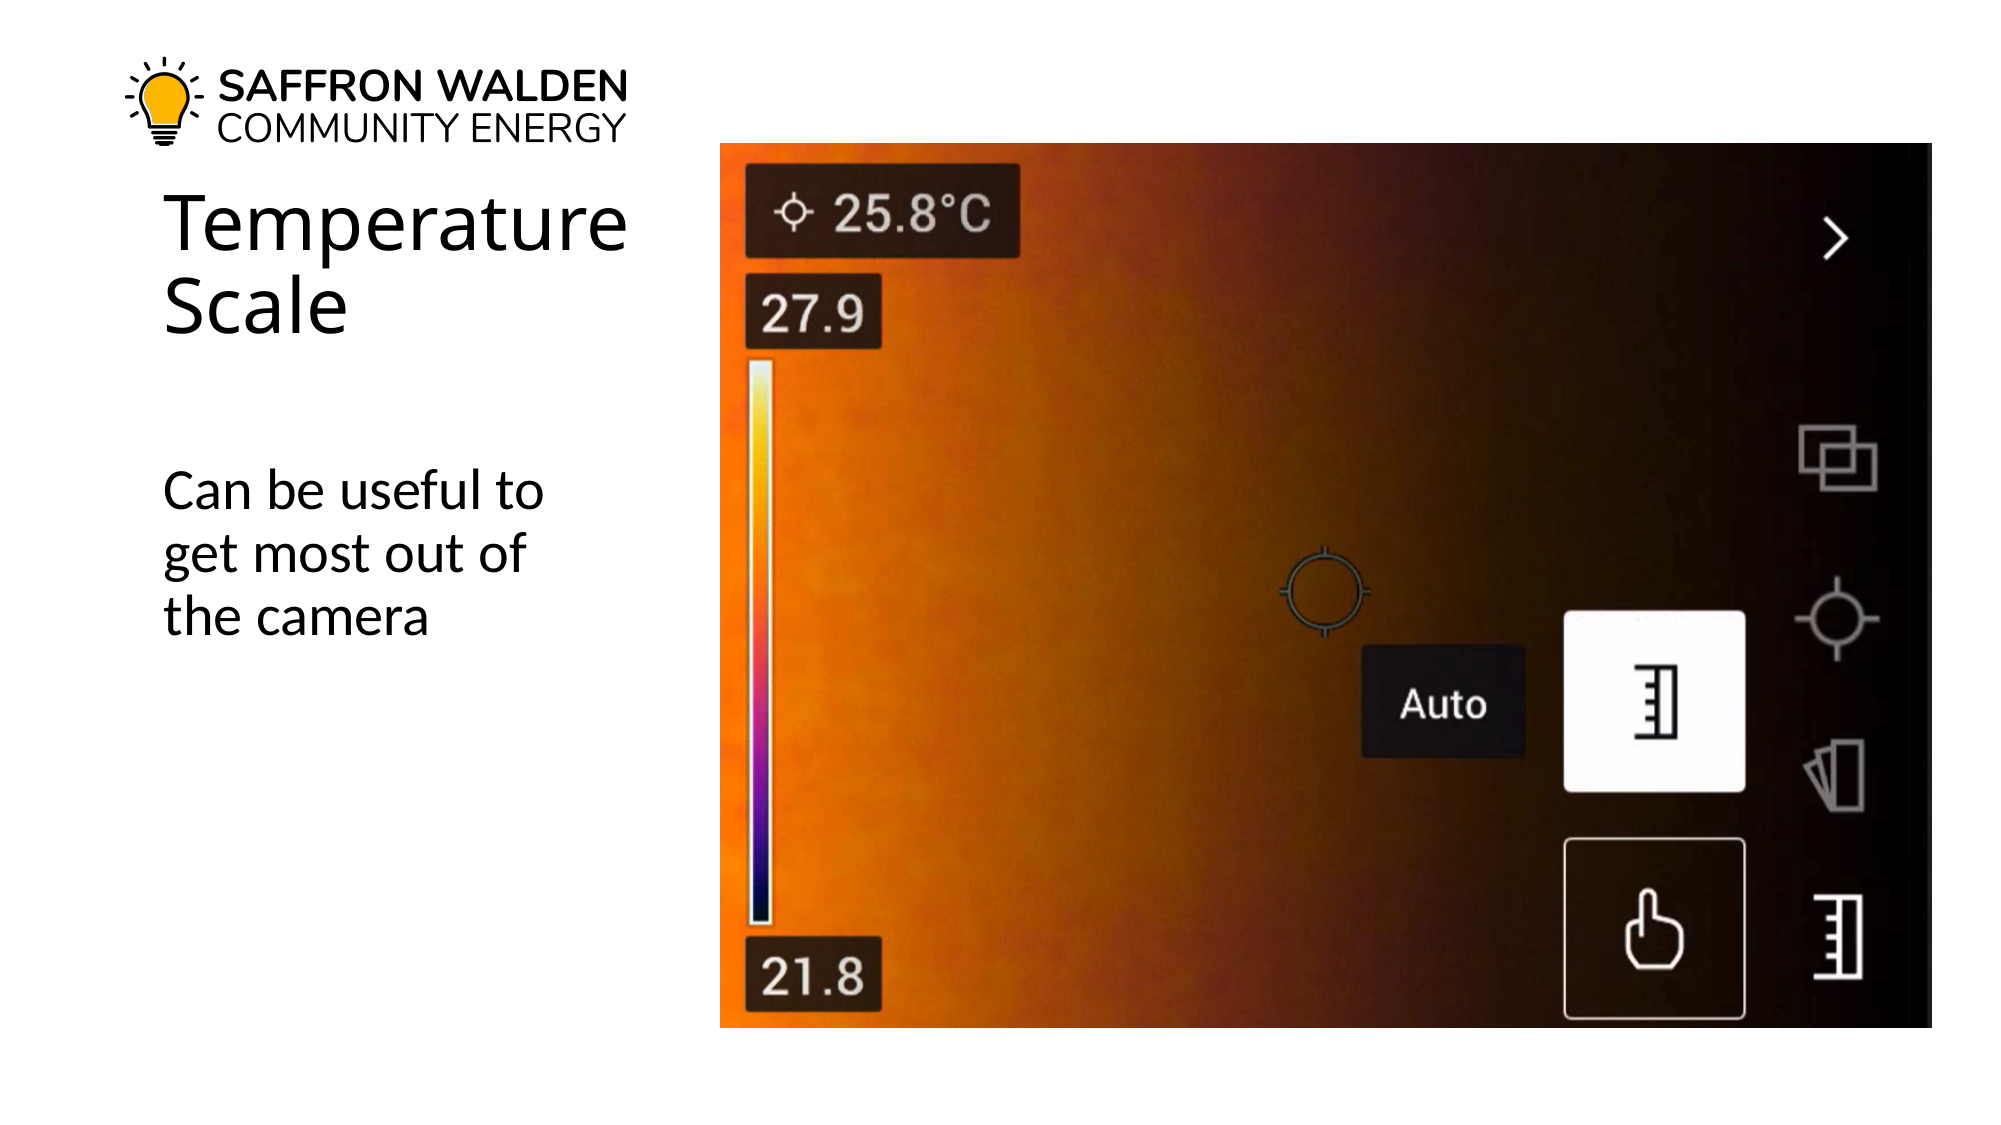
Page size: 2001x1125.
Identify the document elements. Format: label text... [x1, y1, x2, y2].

picture [720, 143, 1932, 1028]
list Can be useful to get most out of the camera [148, 452, 630, 981]
title Temperature Scale [148, 176, 720, 359]
picture [113, 51, 646, 155]
